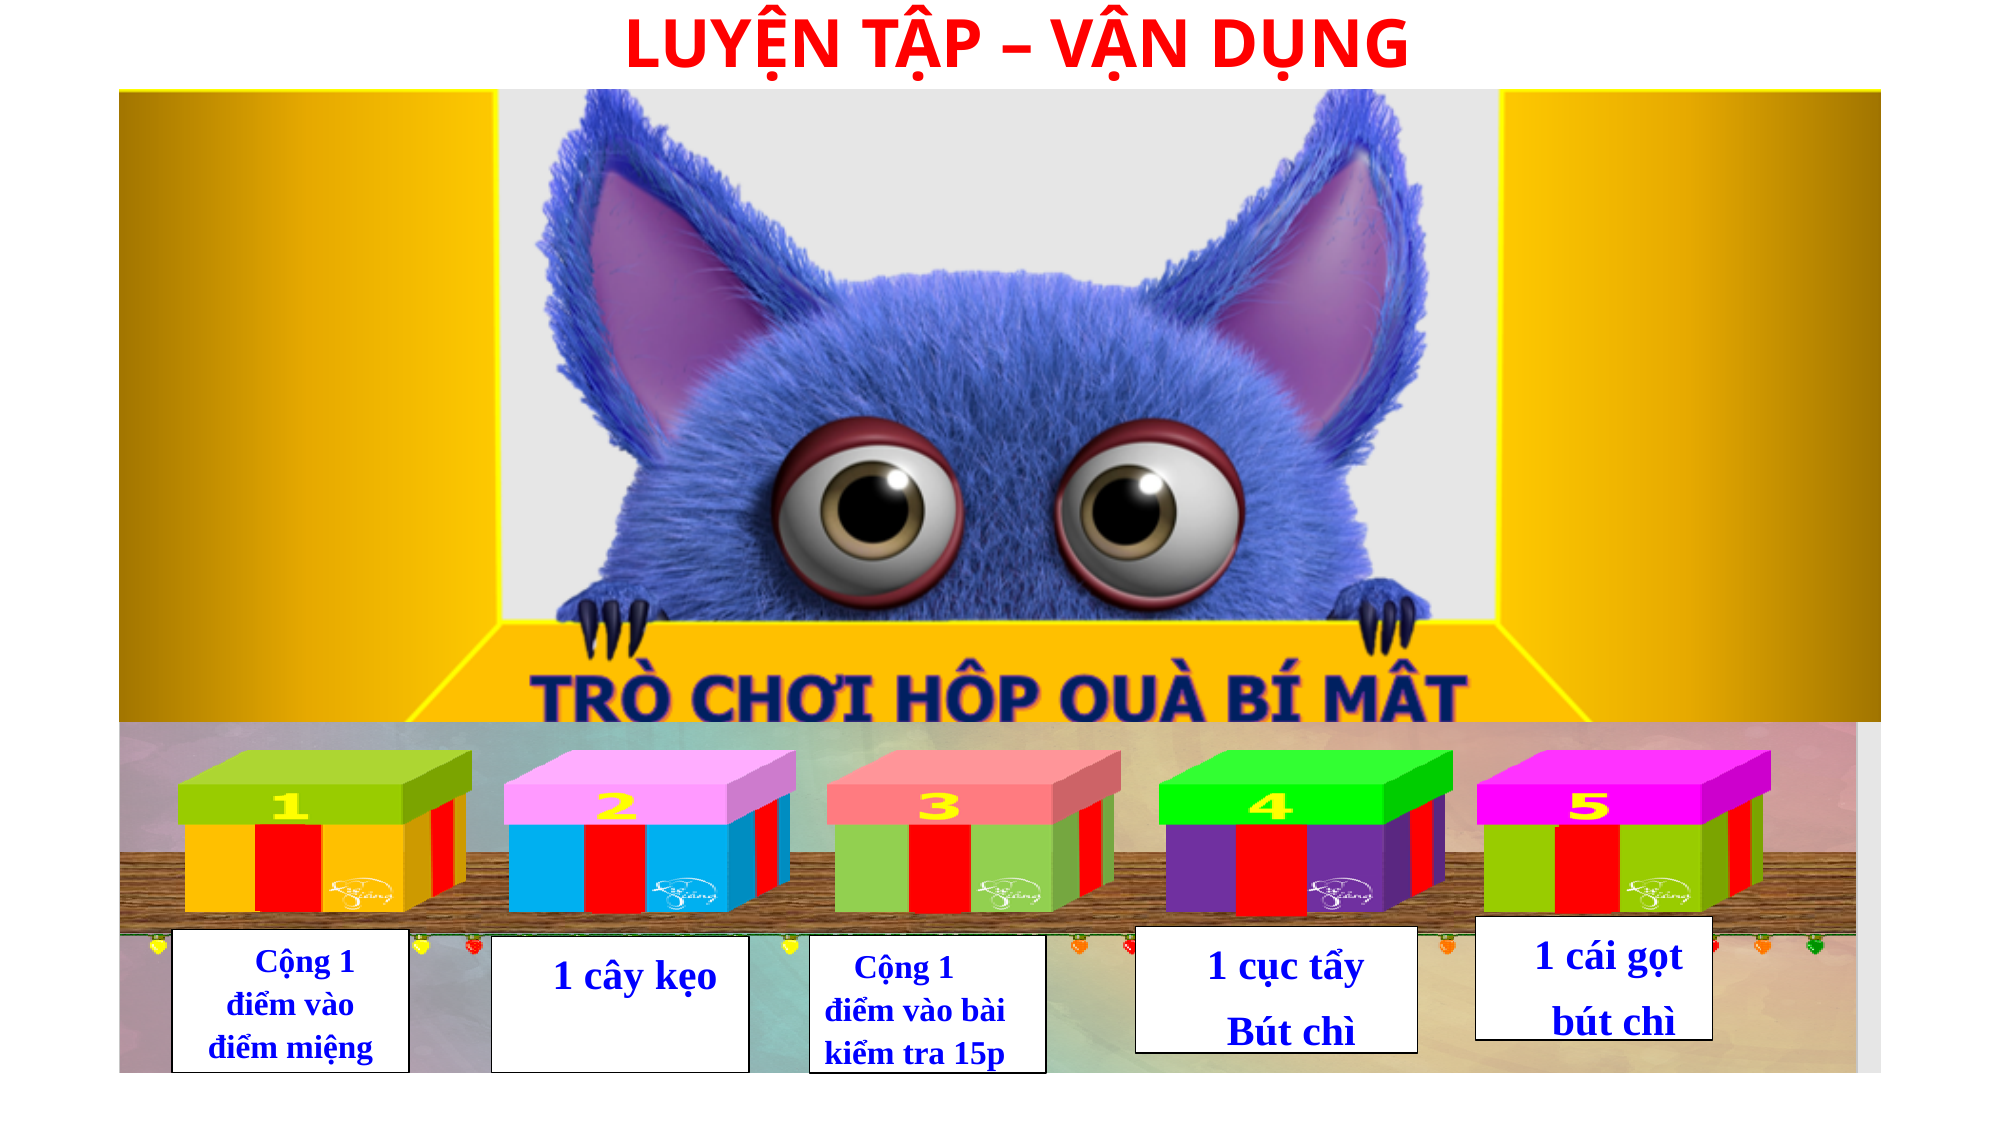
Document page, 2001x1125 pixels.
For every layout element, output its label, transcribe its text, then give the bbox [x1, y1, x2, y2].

picture [118, 89, 1881, 1073]
text_box LUYỆN TẬP – VẬN DỤNG [608, 0, 1428, 89]
